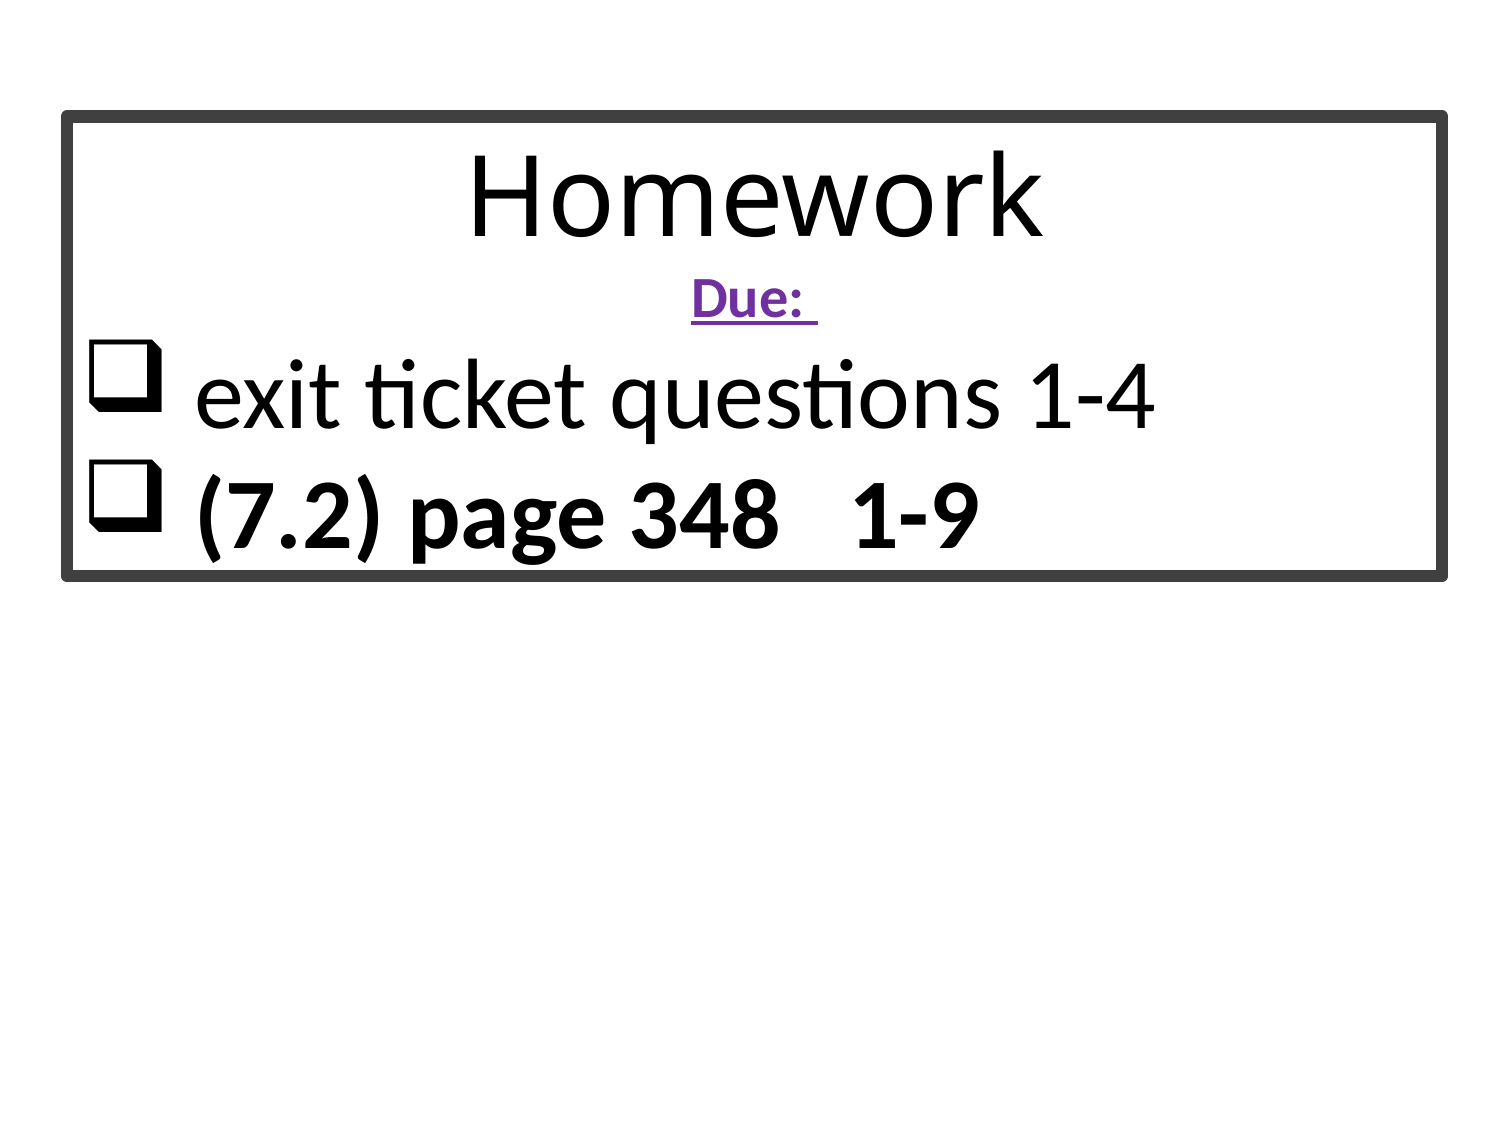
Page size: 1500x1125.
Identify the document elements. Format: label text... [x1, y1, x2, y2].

text_box Homework Due: exit ticket questions 1-4 (7.2) page 348 1-9 [67, 116, 1442, 577]
